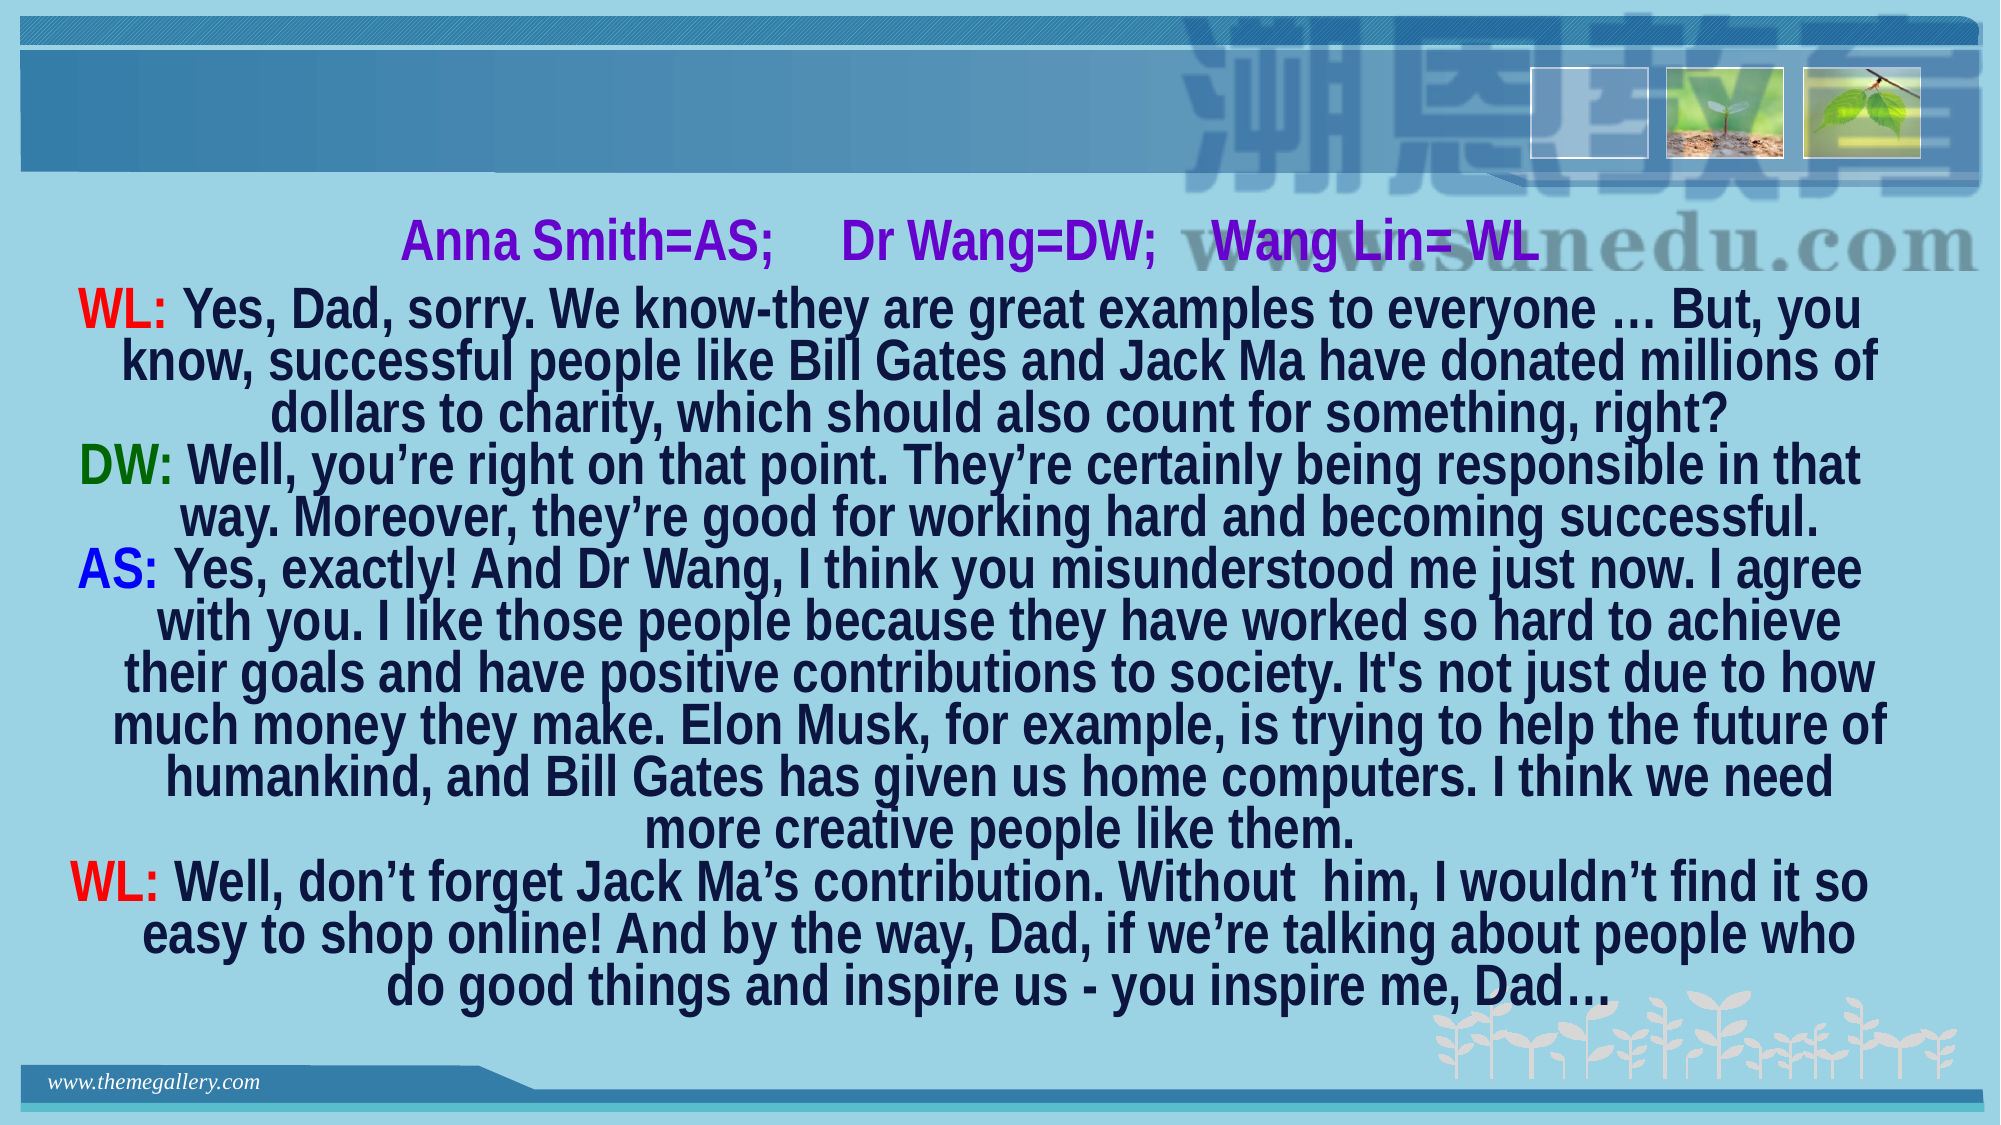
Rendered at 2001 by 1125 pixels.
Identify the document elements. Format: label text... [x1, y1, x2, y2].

picture [1178, 10, 1983, 271]
text_box WL: Yes, Dad, sorry. We know-they are great examples to everyone … But, you know, successful people like Bill Gates and Jack Ma have donated millions of dollars to charity, which should also count for something, right? DW: Well, you’re right on that point. They’re certainly being responsible in that way. Moreover, they’re good for working hard and becoming successful. AS: Yes, exactly! And Dr Wang, I think you misunderstood me just now. I agree with you. I like those people because they have worked so hard to achieve their goals and have positive contributions to society. It's not just due to how much money they make. Elon Musk, for example, is trying to help the future of humankind, and Bill Gates has given us home computers. I think we need more creative people like them. WL: Well, don’t forget Jack Ma’s contribution. Without him, I wouldn’t find it so easy to shop online! And by the way, Dad, if we’re talking about people who do good things and inspire us - you inspire me, Dad… [35, 280, 1906, 1025]
text_box Anna Smith=AS; Dr Wang=DW; Wang Lin= WL [355, 194, 1586, 280]
